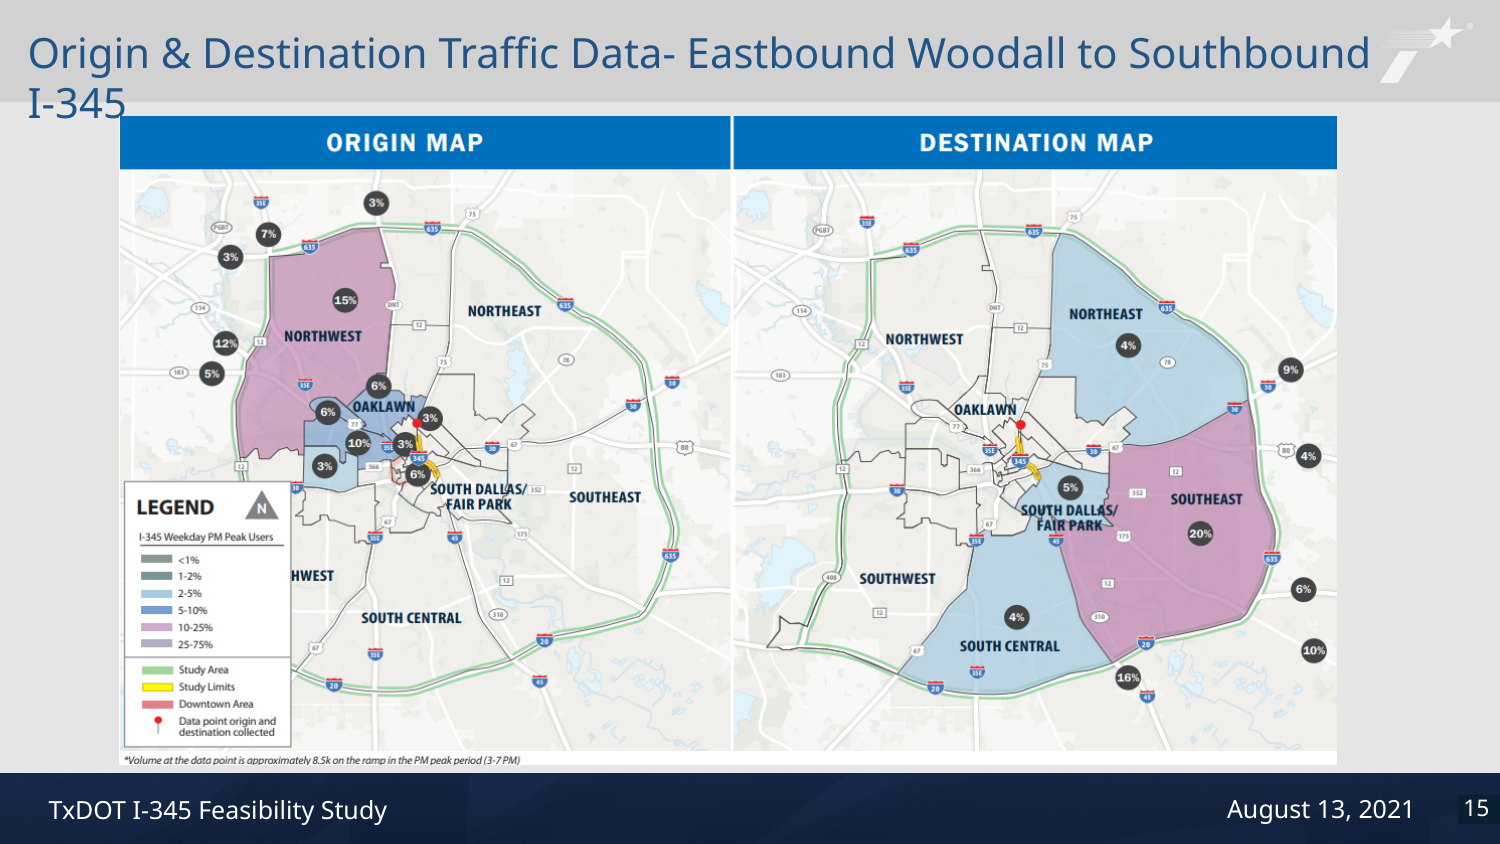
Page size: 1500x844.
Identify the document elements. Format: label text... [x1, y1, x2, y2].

title Origin & Destination Traffic Data- Eastbound Woodall to Southbound I-345 [27, 18, 1398, 85]
picture [0, 773, 1500, 844]
slide_number 15 [1455, 798, 1490, 822]
picture [119, 116, 1338, 765]
